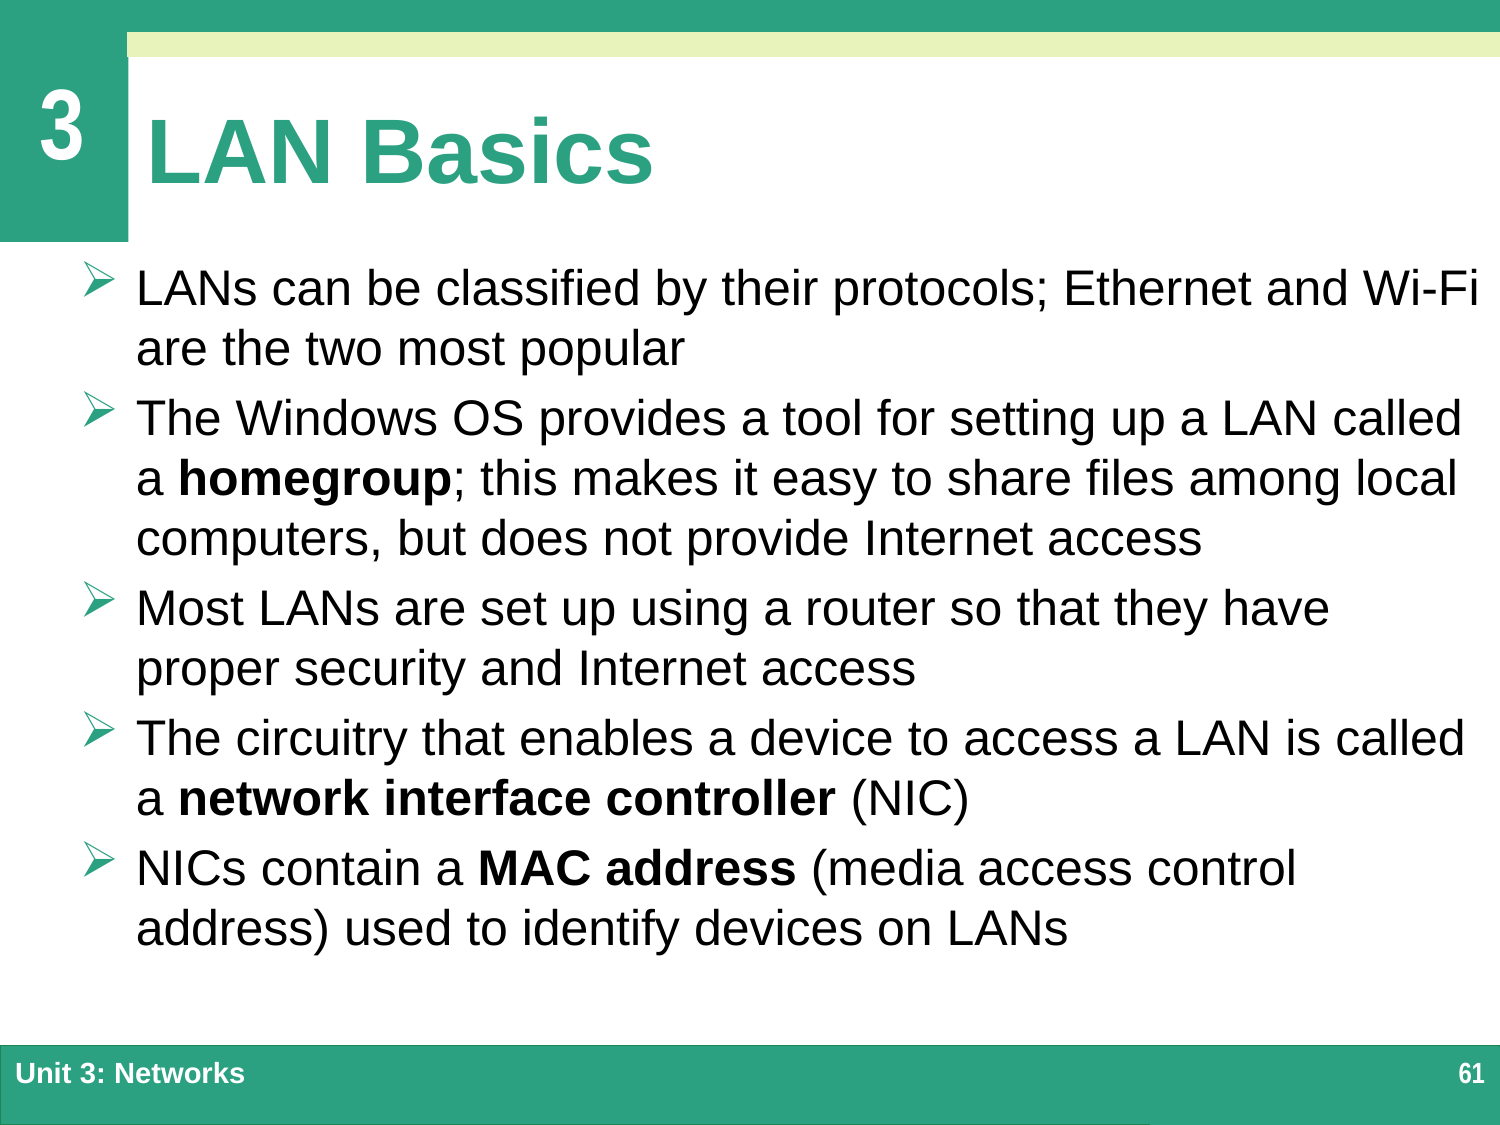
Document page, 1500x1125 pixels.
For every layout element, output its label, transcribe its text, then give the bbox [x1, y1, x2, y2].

title LAN Basics [131, 60, 1500, 234]
slide_number 61 [1149, 1046, 1500, 1125]
footer Unit 3: Networks [0, 1046, 1149, 1125]
list LANs can be classified by their protocols; Ethernet and Wi-Fi are the two most popular The Windows OS provides a tool for setting up a LAN called a homegroup; this makes it easy to share files among local computers, but does not provide Internet access Most LANs are set up using a router so that they have proper security and Internet access The circuitry that enables a device to access a LAN is called a network interface controller (NIC) NICs contain a MAC address (media access control address) used to identify devices on LANs [64, 247, 1500, 1006]
